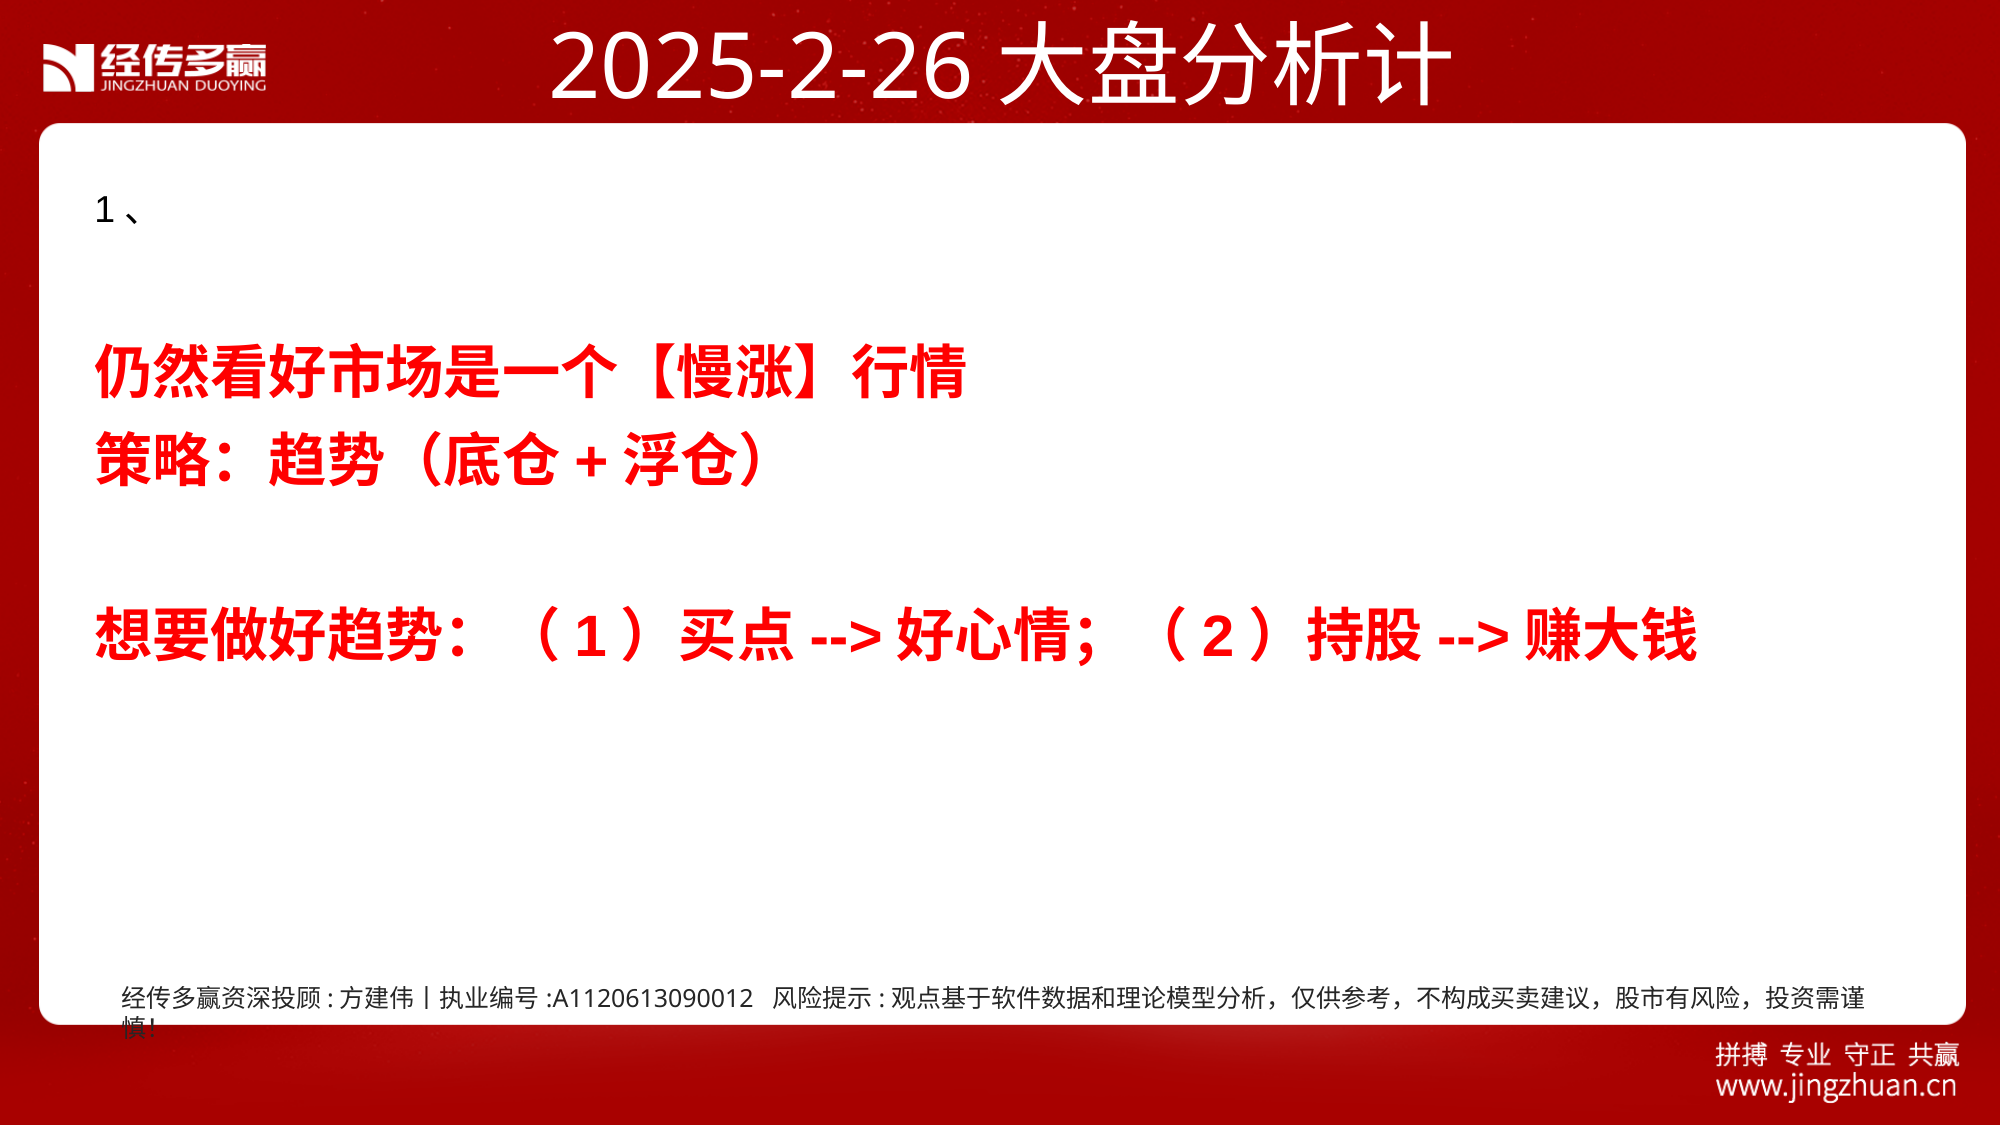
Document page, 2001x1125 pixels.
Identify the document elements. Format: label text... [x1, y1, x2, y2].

picture [0, 0, 2000, 1125]
text_box 1、 仍然看好市场是一个【慢涨】行情 策略：趋势（底仓+浮仓） 想要做好趋势：（1）买点-->好心情；（2）持股-->赚大钱 [79, 166, 1929, 676]
text_box 2025-2-26大盘分析计划 [487, 0, 1516, 166]
